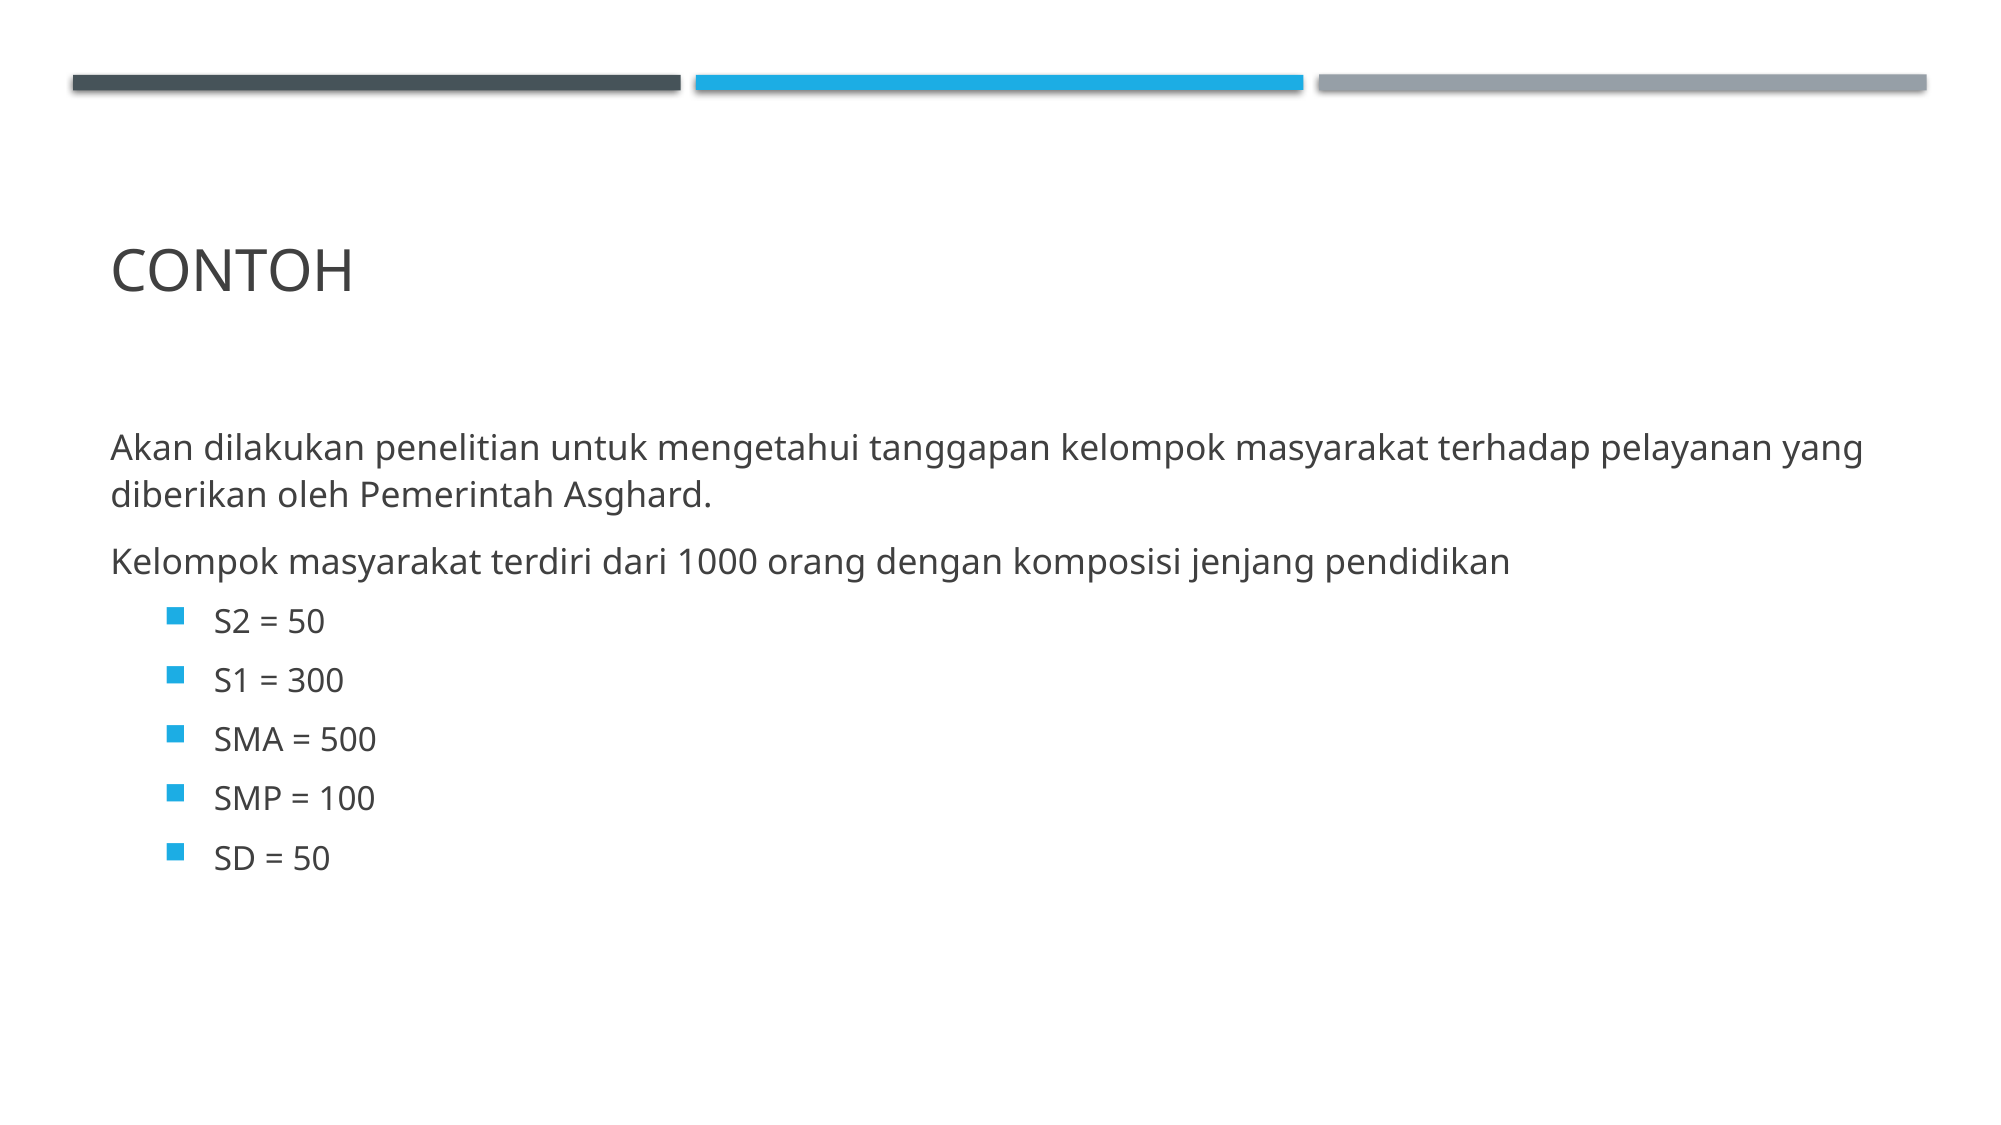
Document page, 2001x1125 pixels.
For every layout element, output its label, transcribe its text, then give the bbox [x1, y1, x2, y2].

title Contoh [95, 115, 1905, 311]
list Akan dilakukan penelitian untuk mengetahui tanggapan kelompok masyarakat terhadap pelayanan yang diberikan oleh Pemerintah Asghard. Kelompok masyarakat terdiri dari 1000 orang dengan komposisi jenjang pendidikan S2 = 50 S1 = 300 SMA = 500 SMP = 100 SD = 50 [95, 383, 1905, 981]
